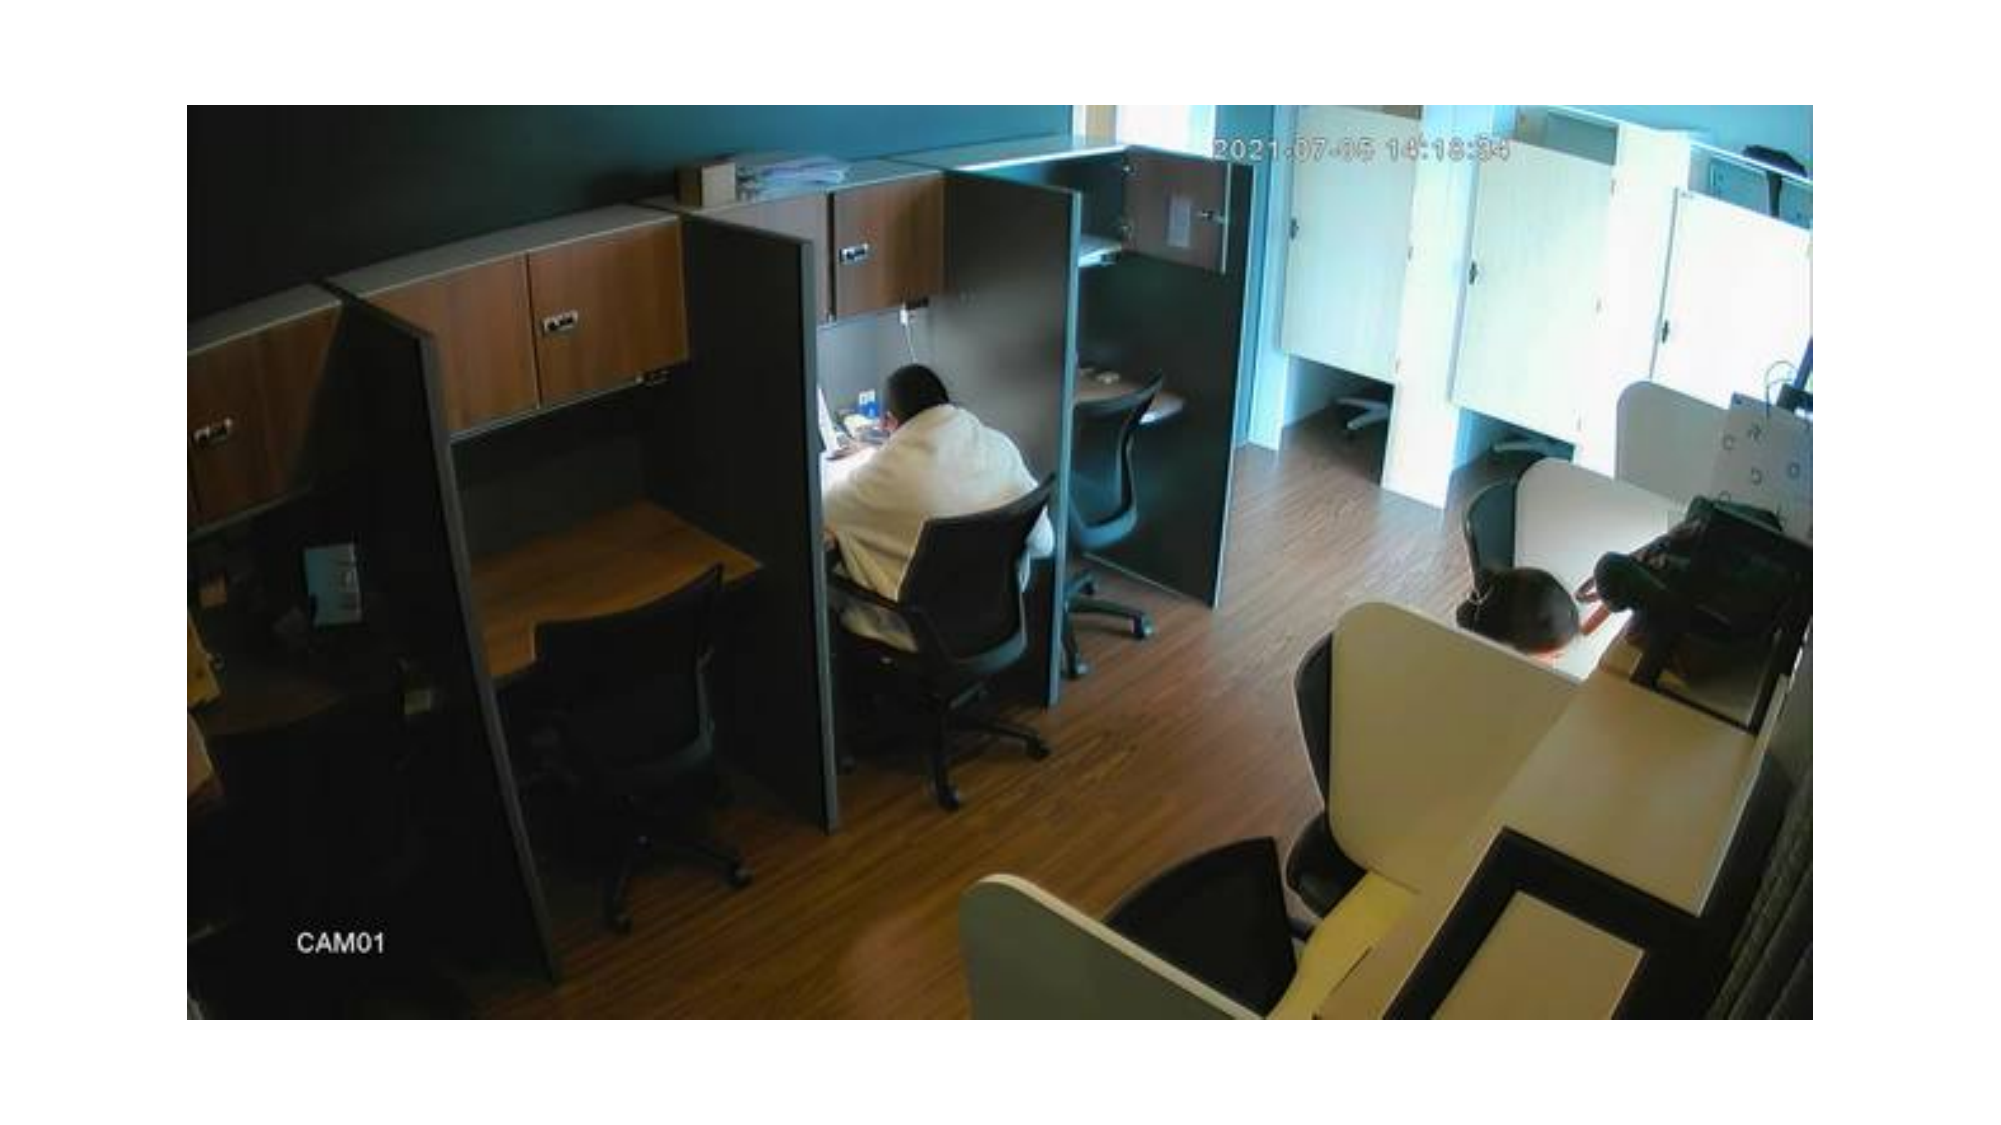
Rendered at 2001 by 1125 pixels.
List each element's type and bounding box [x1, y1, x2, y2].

picture [187, 105, 1813, 1020]
